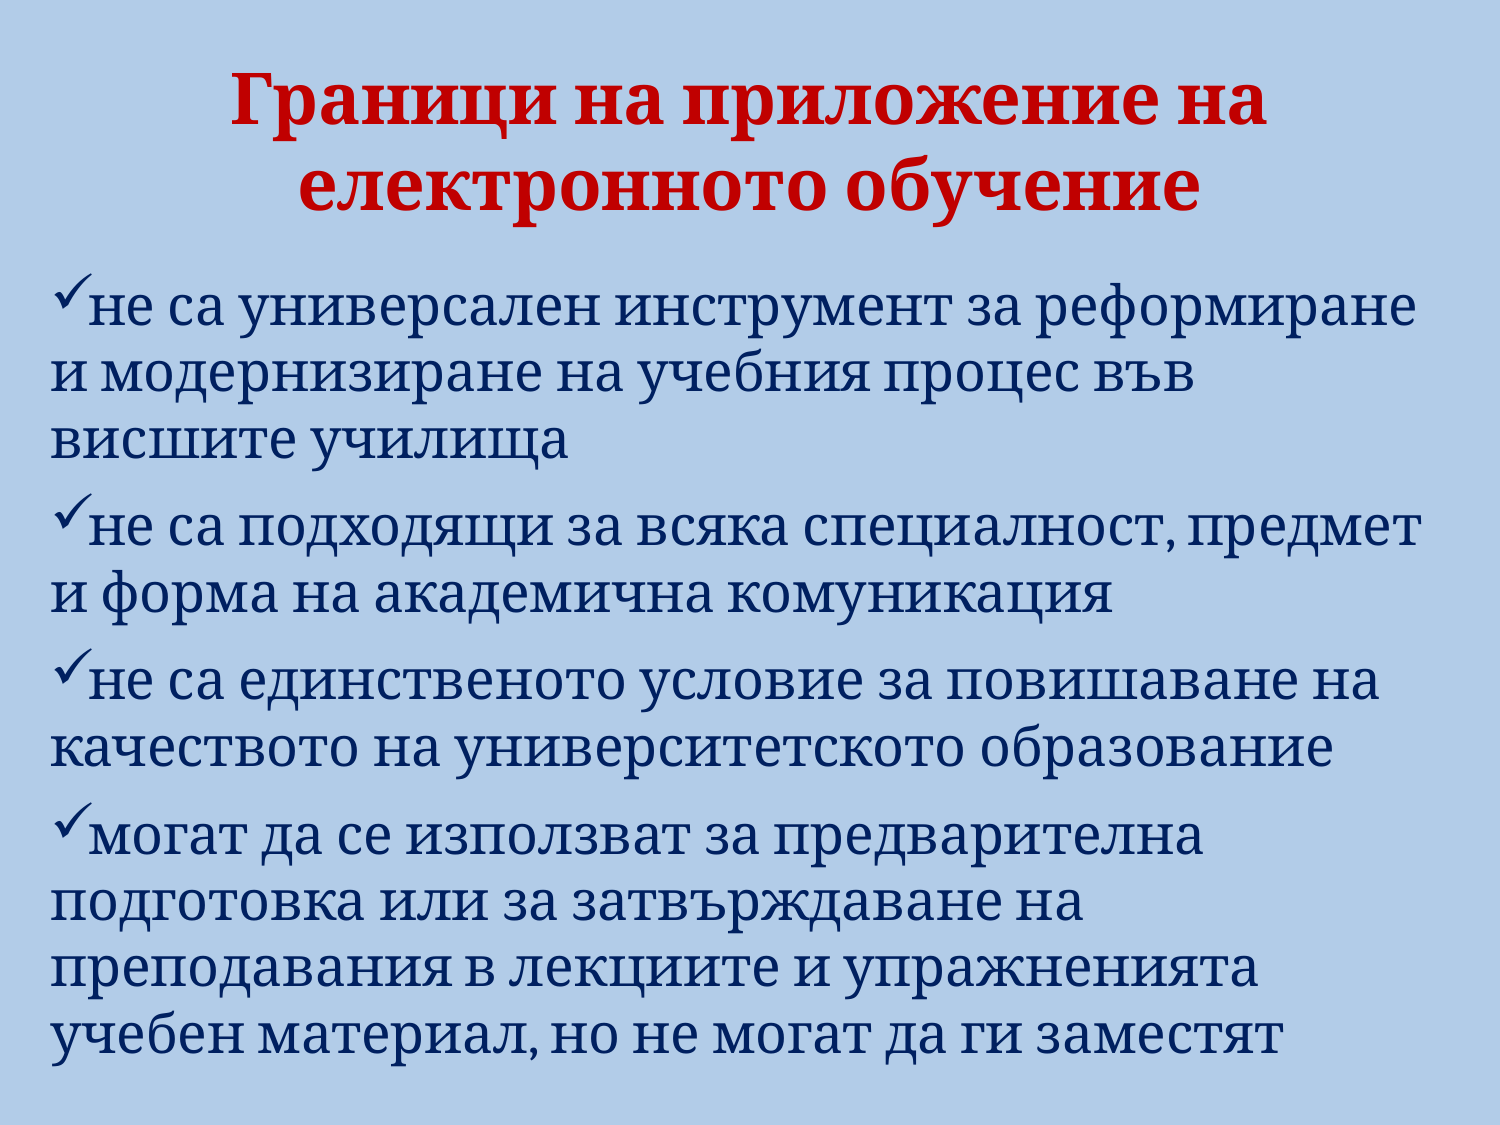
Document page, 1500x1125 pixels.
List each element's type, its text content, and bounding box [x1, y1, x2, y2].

list не са универсален инструмент за реформиране и модернизиране на учебния процес във висшите училища не са подходящи за всяка специалност, предмет и форма на академична комуникация не са единственото условие за повишаване на качеството на университетското образование могат да се използват за предварителна подготовка или за затвърждаване на преподавания в лекциите и упражненията учебен материал, но не могат да ги заместят [35, 262, 1465, 1090]
title Граници на приложение на електронното обучение [75, 45, 1425, 233]
